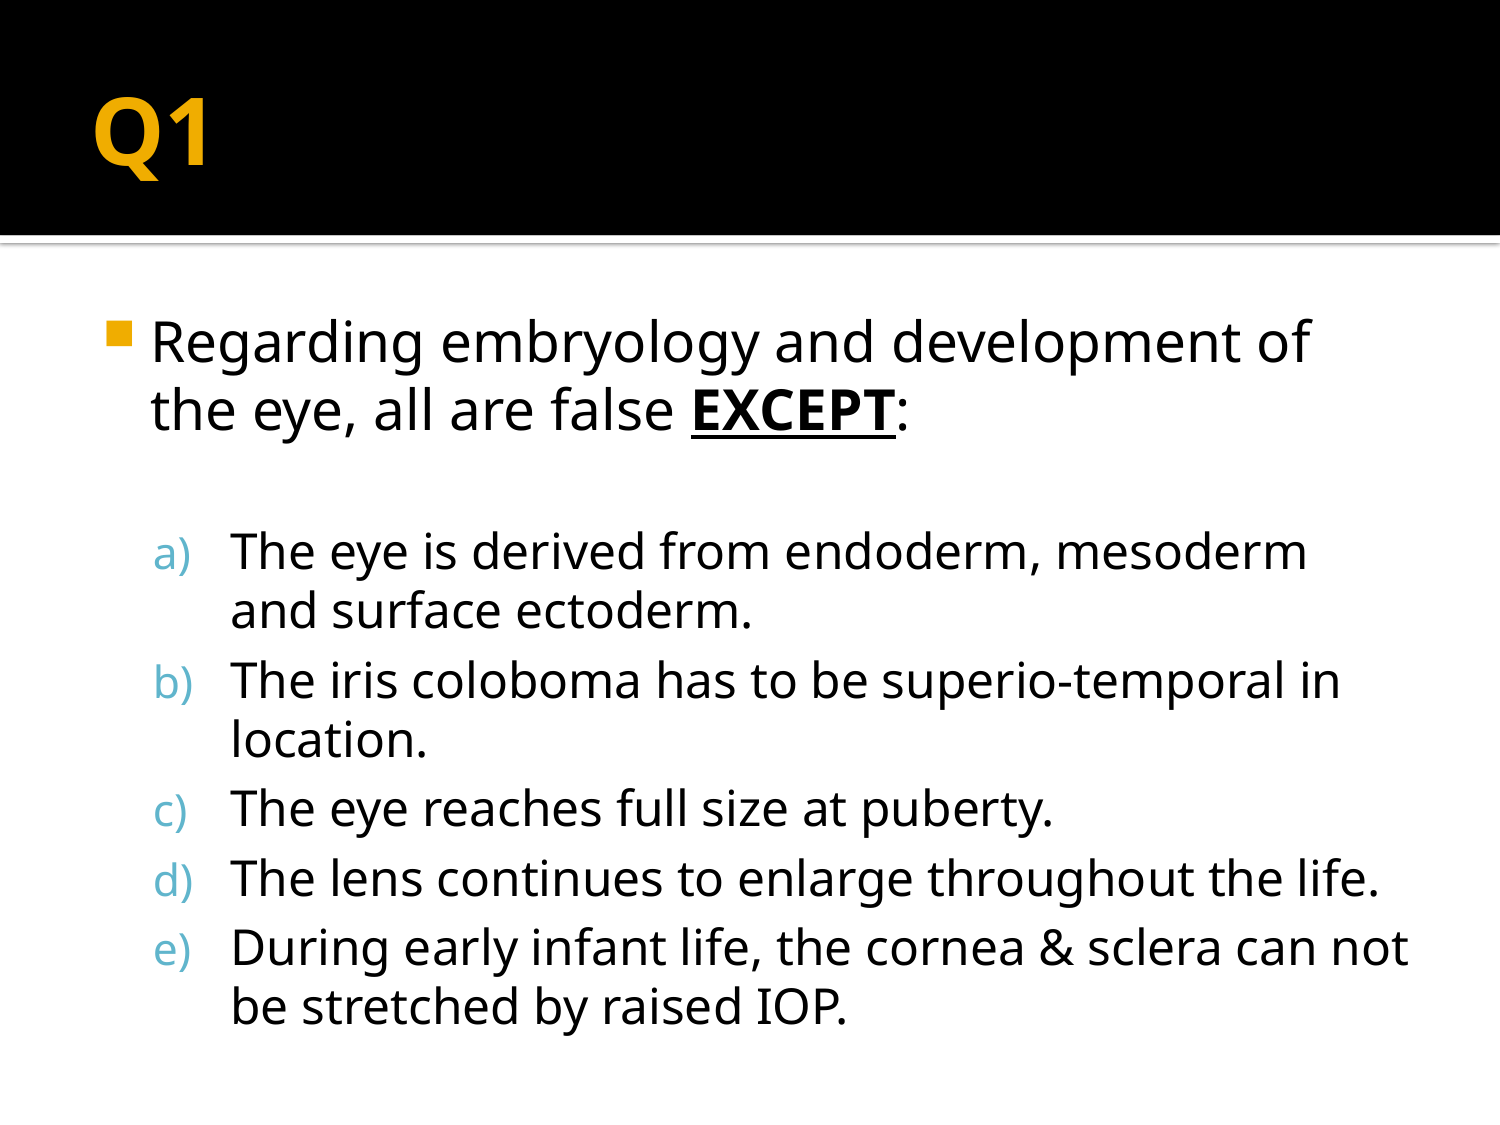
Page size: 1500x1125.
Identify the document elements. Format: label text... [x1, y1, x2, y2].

list Regarding embryology and development of the eye, all are false EXCEPT: The eye is derived from endoderm, mesoderm and surface ectoderm. The iris coloboma has to be superio-temporal in location. The eye reaches full size at puberty. The lens continues to enlarge throughout the life. During early infant life, the cornea & sclera can not be stretched by raised IOP. [75, 291, 1425, 1050]
title Q1 [75, 25, 1425, 231]
